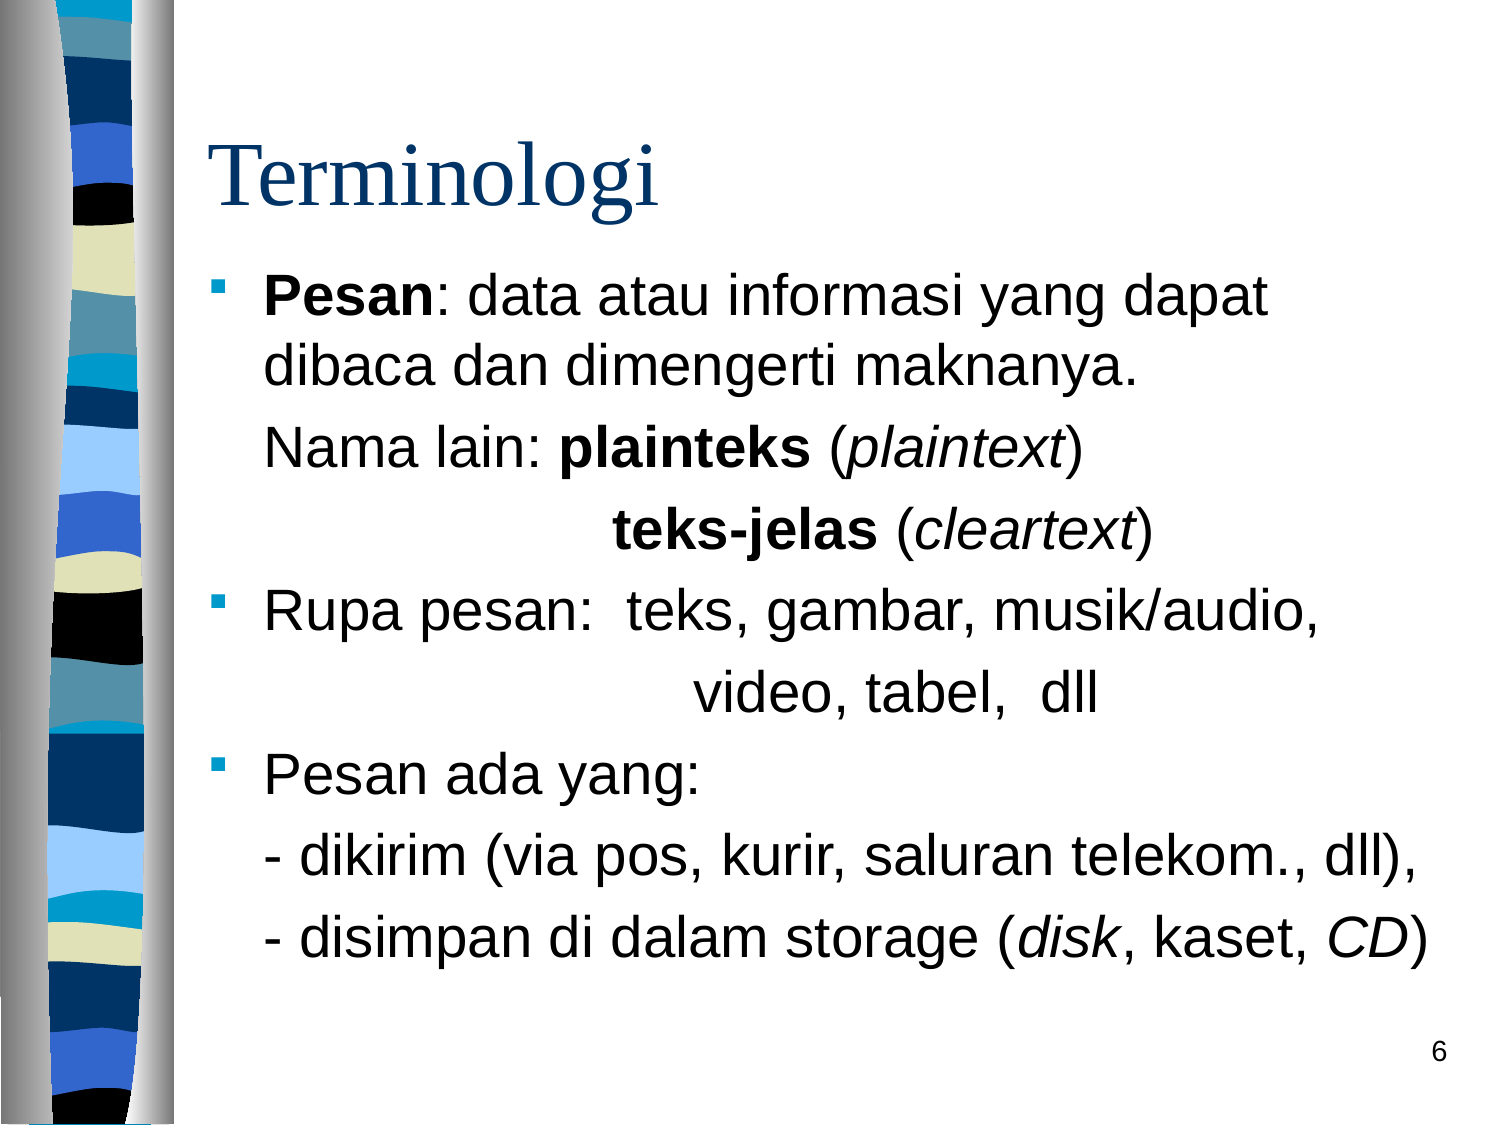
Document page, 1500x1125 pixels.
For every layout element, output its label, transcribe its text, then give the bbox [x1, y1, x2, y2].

title Terminologi [192, 74, 1468, 249]
slide_number 6 [1149, 1024, 1463, 1101]
list Pesan: data atau informasi yang dapat dibaca dan dimengerti maknanya. Nama lain: plainteks (plaintext) teks-jelas (cleartext) Rupa pesan: teks, gambar, musik/audio, video, tabel, dll Pesan ada yang: - dikirim (via pos, kurir, saluran telekom., dll), - disimpan di dalam storage (disk, kaset, CD) [192, 249, 1468, 1001]
